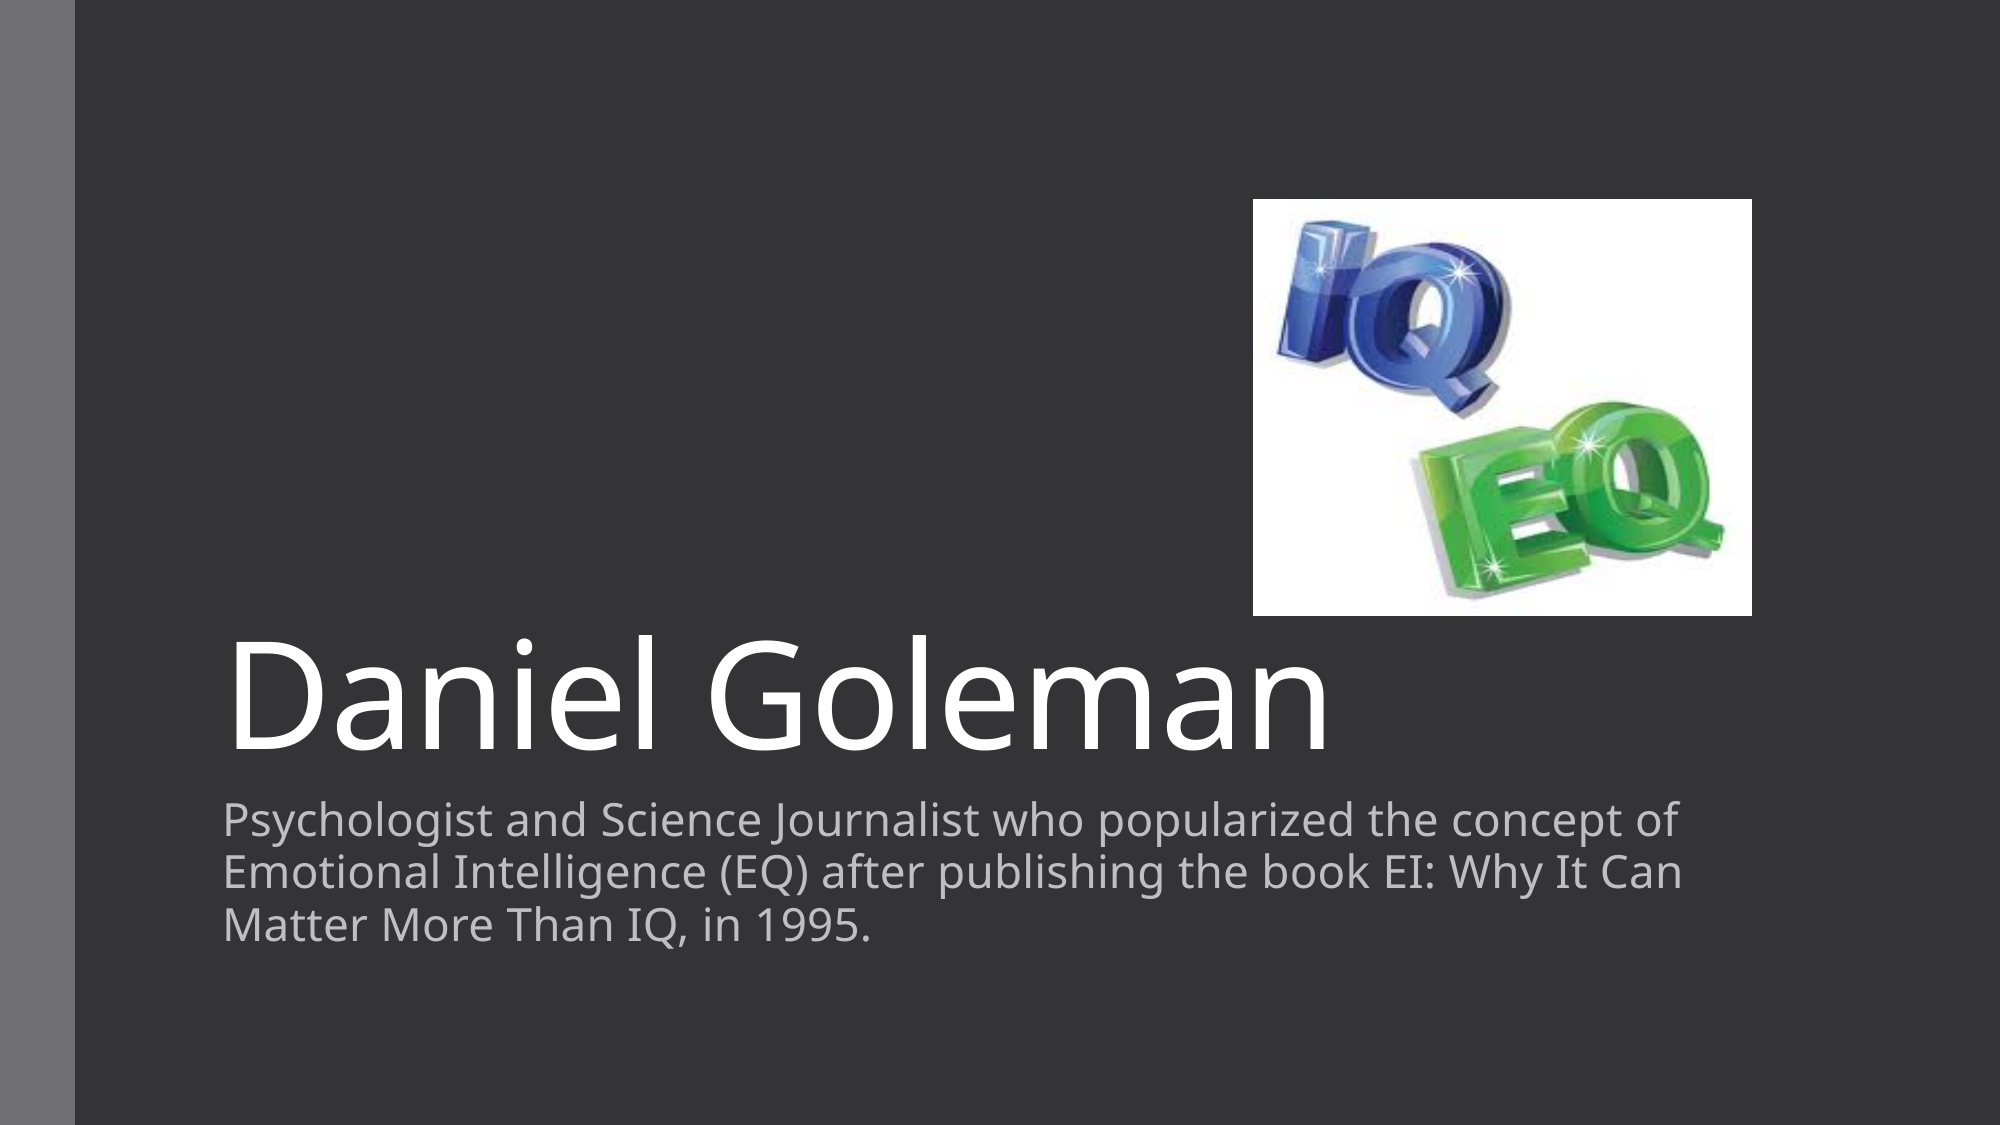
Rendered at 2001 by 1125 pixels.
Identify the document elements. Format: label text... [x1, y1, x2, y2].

title Daniel Goleman [206, 124, 1752, 787]
picture [1253, 198, 1753, 616]
subtitle Psychologist and Science Journalist who popularized the concept of Emotional Intelligence (EQ) after publishing the book EI: Why It Can Matter More Than IQ, in 1995. [206, 787, 1752, 1065]
